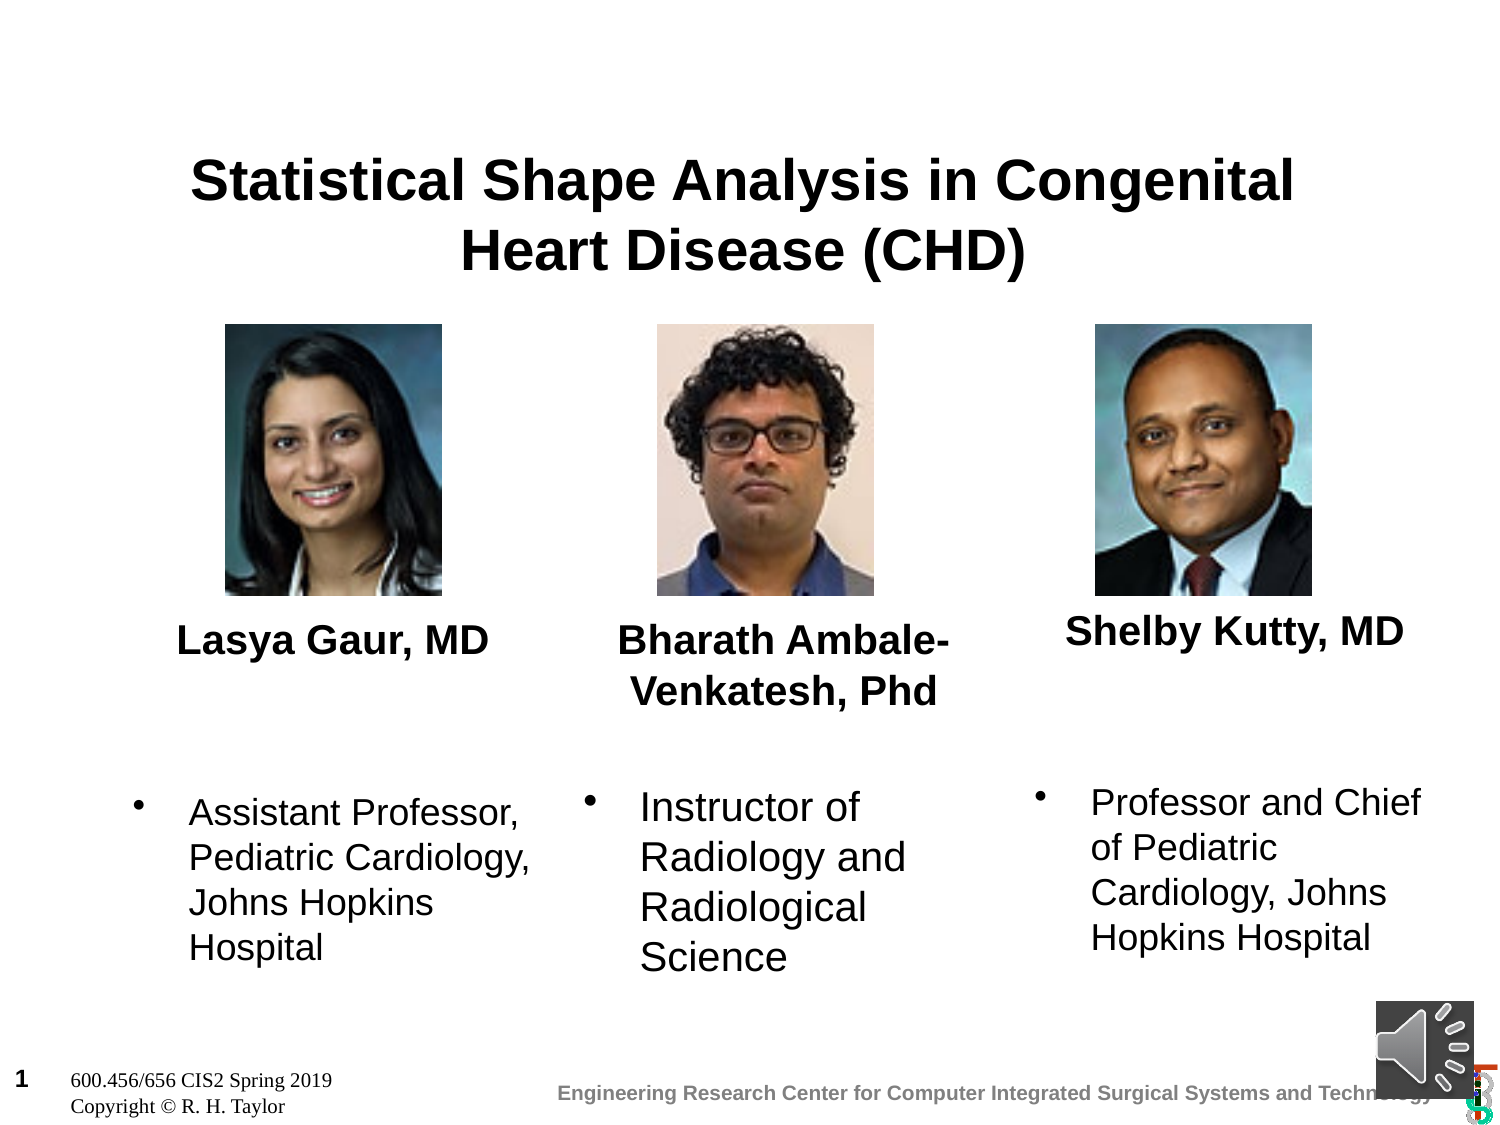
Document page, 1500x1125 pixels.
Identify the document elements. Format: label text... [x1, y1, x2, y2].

picture [1374, 999, 1500, 1125]
list Lasya Gaur, MD Assistant Professor, Pediatric Cardiology, Johns Hopkins Hospital [117, 537, 550, 1125]
text_box Bharath Ambale-Venkatesh, Phd Instructor of Radiology and Radiological Science [568, 537, 1000, 1125]
text_box Shelby Kutty, MD Professor and Chief of Pediatric Cardiology, Johns Hopkins Hospital [1019, 527, 1451, 1125]
picture [1094, 324, 1312, 596]
picture [224, 324, 442, 596]
picture [657, 324, 875, 596]
title Statistical Shape Analysis in Congenital Heart Disease (CHD) [106, 162, 1382, 263]
